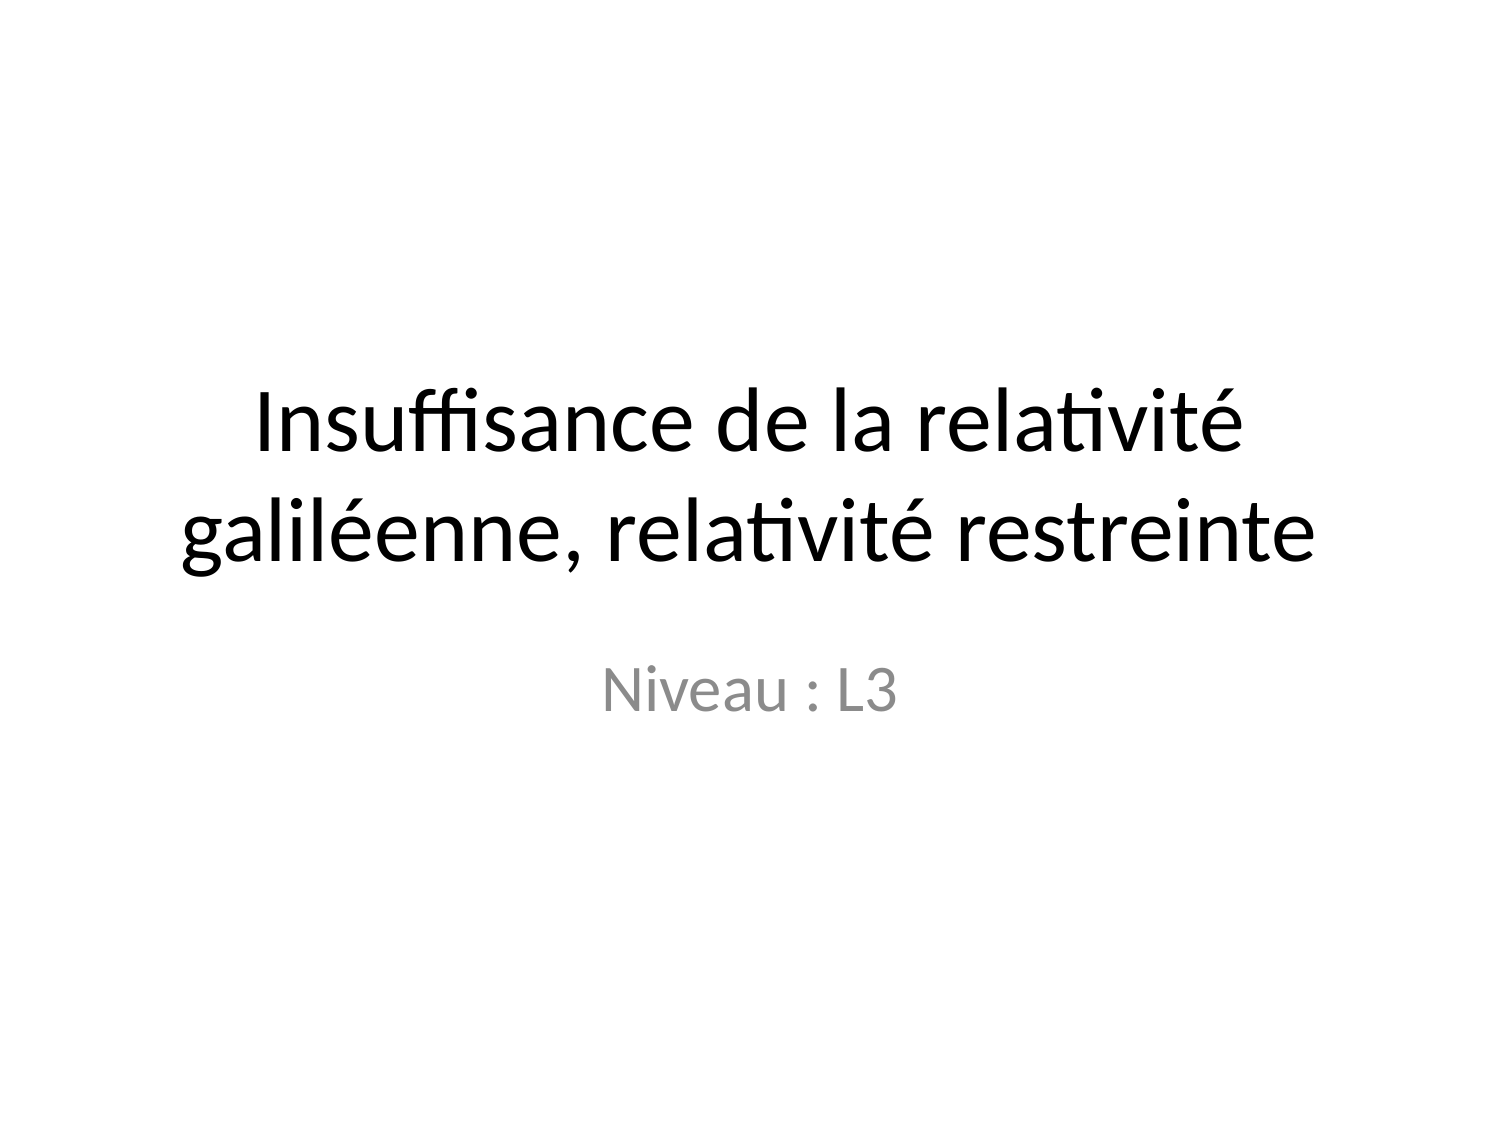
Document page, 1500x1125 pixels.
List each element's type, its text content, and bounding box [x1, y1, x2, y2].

title Insuffisance de la relativité galiléenne, relativité restreinte [112, 349, 1388, 591]
subtitle Niveau : L3 [225, 637, 1275, 925]
